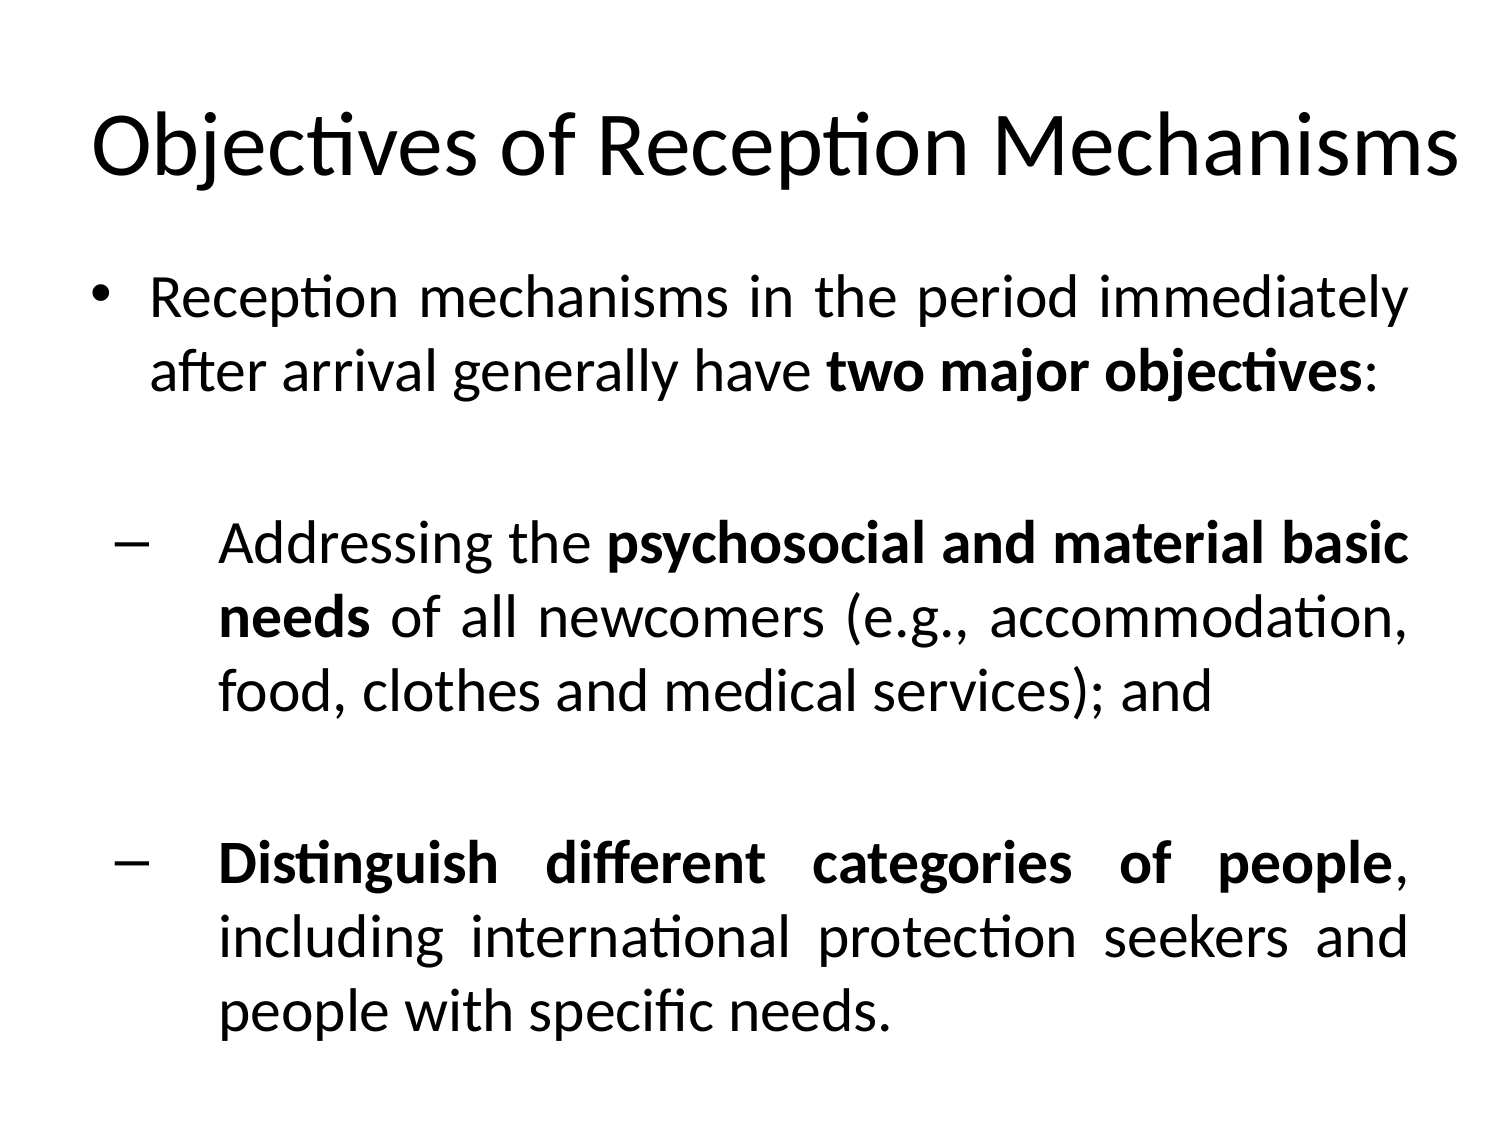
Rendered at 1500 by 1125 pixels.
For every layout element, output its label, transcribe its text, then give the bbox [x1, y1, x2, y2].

title Objectives of Reception Mechanisms [53, 45, 1500, 233]
list Reception mechanisms in the period immediately after arrival generally have two major objectives: Addressing the psychosocial and material basic needs of all newcomers (e.g., accommodation, food, clothes and medical services); and Distinguish different categories of people, including international protection seekers and people with specific needs. [75, 248, 1425, 1082]
